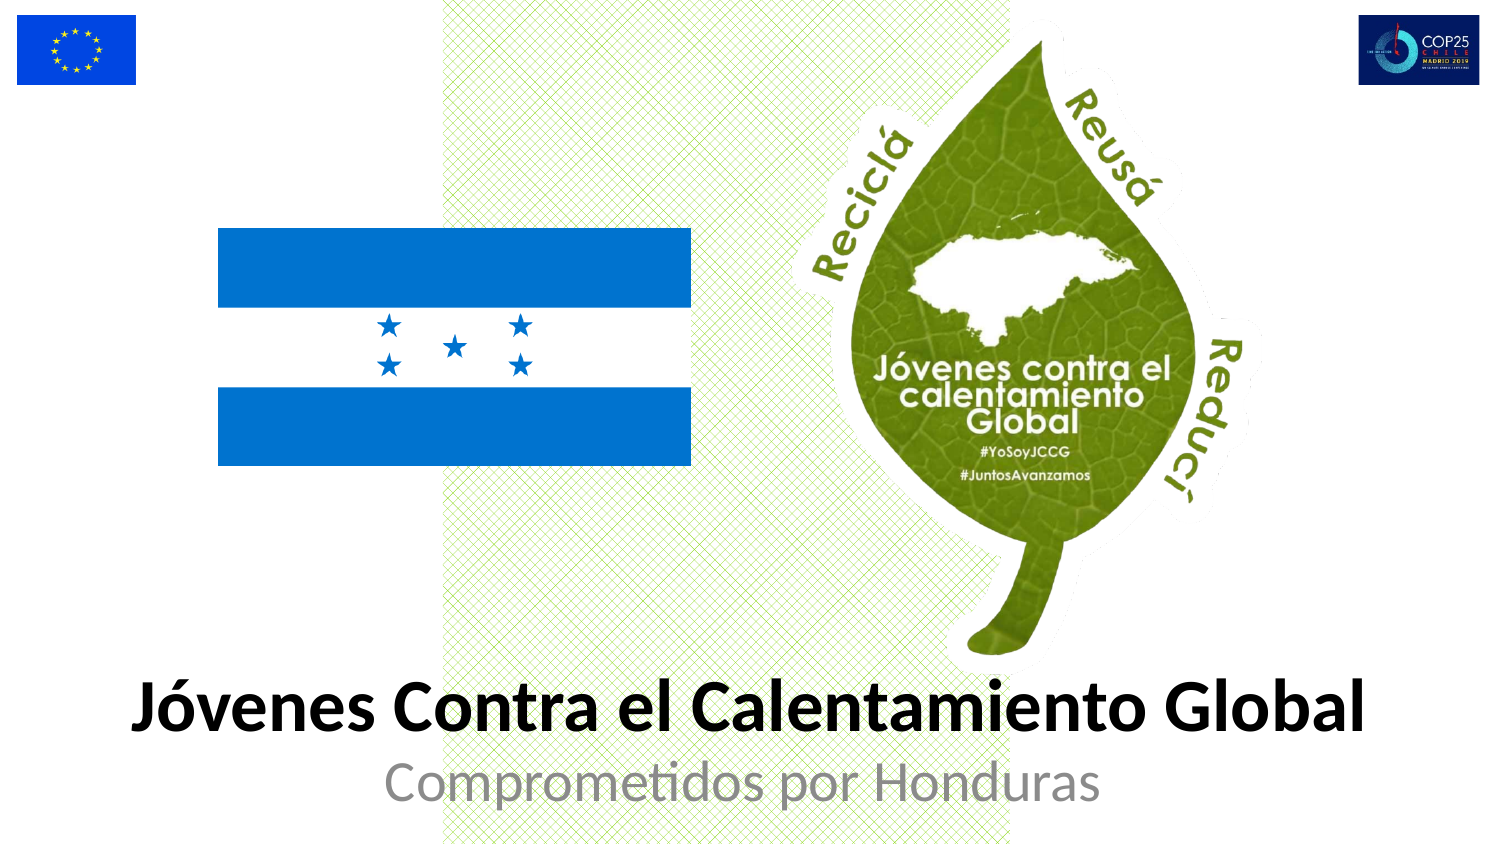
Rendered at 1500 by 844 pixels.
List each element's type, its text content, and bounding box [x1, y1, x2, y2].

text_box [441, 0, 1012, 227]
subtitle Comprometidos por Honduras [218, 735, 1269, 844]
title Jóvenes Contra el Calentamiento Global [112, 610, 1388, 792]
text_box [441, 473, 685, 610]
picture [218, 11, 1480, 683]
picture [17, 15, 136, 85]
